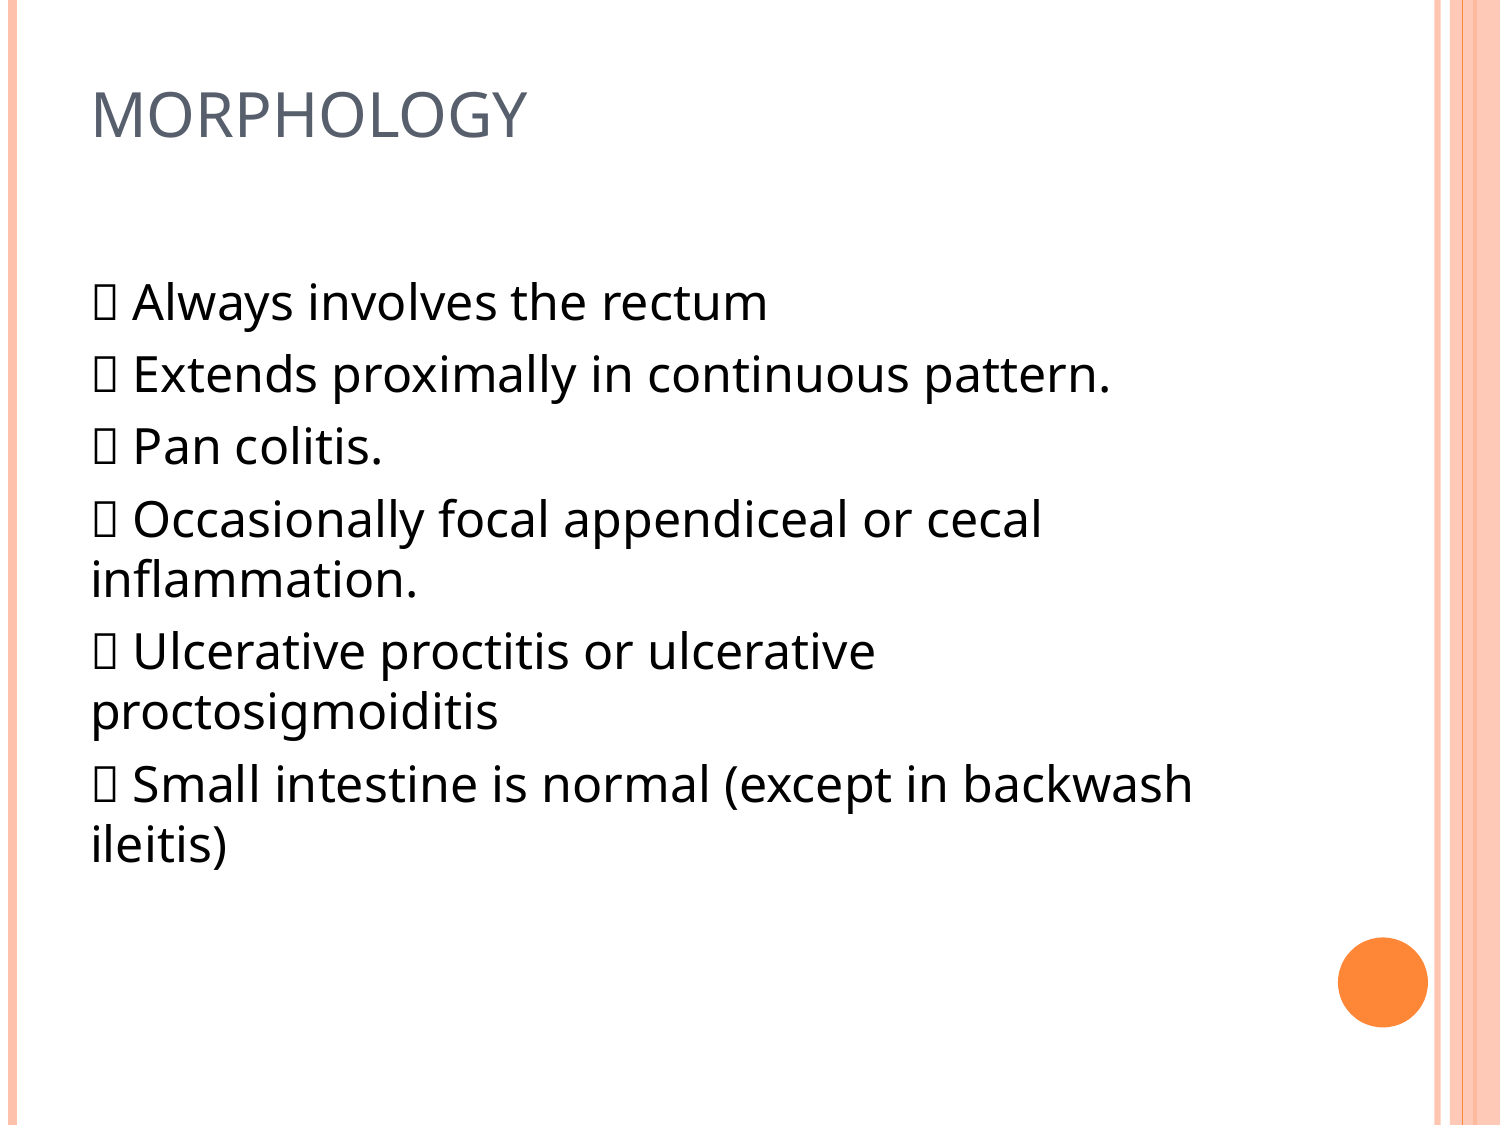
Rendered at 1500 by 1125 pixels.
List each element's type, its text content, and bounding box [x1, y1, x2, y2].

list  Always involves the rectum  Extends proximally in continuous pattern.  Pan colitis.  Occasionally focal appendiceal or cecal inflammation.  Ulcerative proctitis or ulcerative proctosigmoiditis  Small intestine is normal (except in backwash ileitis) [75, 262, 1300, 1062]
title Morphology [75, 45, 1300, 233]
